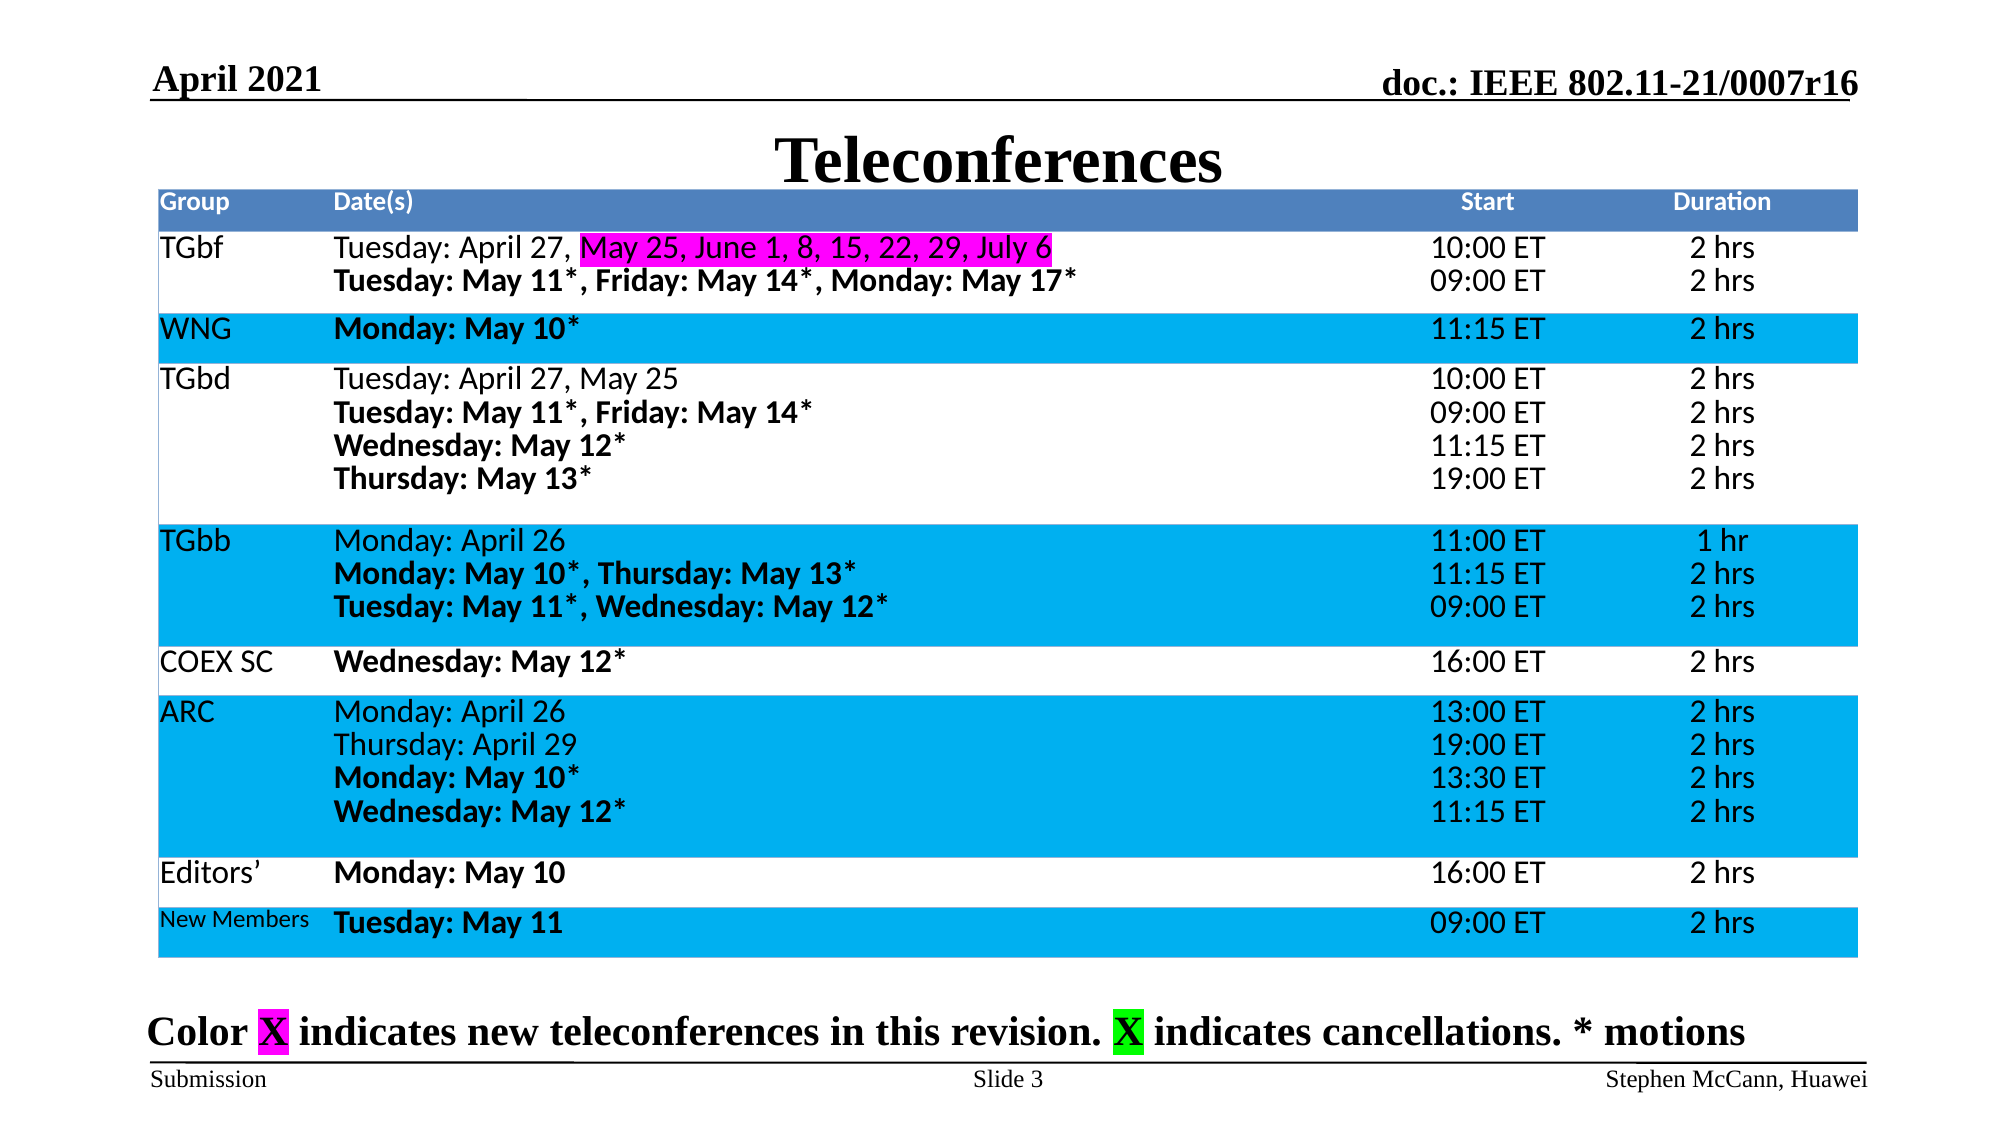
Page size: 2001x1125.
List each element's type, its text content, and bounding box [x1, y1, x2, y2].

table_cell 1 hr 2 hrs 2 hrs [1587, 525, 1858, 646]
table_cell 10:00 ET 09:00 ET 11:15 ET 19:00 ET [1389, 364, 1587, 524]
table_cell TGbb [159, 525, 332, 646]
table_cell 2 hrs 2 hrs 2 hrs 2 hrs [1587, 696, 1858, 857]
table_cell Monday: May 10* [332, 314, 1389, 363]
table_cell COEX SC [159, 647, 332, 695]
table_header Date(s) [332, 190, 1389, 231]
table_cell ARC [159, 696, 332, 857]
table_cell TGbd [159, 364, 332, 524]
table_cell 13:00 ET 19:00 ET 13:30 ET 11:15 ET [1389, 696, 1587, 857]
title Teleconferences [149, 112, 1850, 201]
table_cell Tuesday: April 27, May 25, June 1, 8, 15, 22, 29, July 6 Tuesday: May 11*, Friday: May 14*, Monday: May 17* [332, 232, 1389, 313]
table_header Duration [1587, 190, 1858, 231]
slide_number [152, 54, 563, 100]
table_cell New Members [159, 908, 332, 957]
table_cell 09:00 ET [1389, 908, 1587, 957]
table_cell Monday: April 26 Thursday: April 29 Monday: May 10* Wednesday: May 12* [332, 696, 1389, 857]
table_cell Tuesday: April 27, May 25 Tuesday: May 11*, Friday: May 14* Wednesday: May 12* Thursday: May 13* [332, 364, 1389, 524]
table_cell 2 hrs [1587, 858, 1858, 907]
table_cell 2 hrs [1587, 647, 1858, 695]
table_cell TGbf [159, 232, 332, 313]
table_cell WNG [159, 314, 332, 363]
table_cell Monday: April 26 Monday: May 10*, Thursday: May 13* Tuesday: May 11*, Wednesday: May 12* [332, 525, 1389, 646]
table_cell 11:15 ET [1389, 314, 1587, 363]
table_header Group [159, 190, 332, 231]
footer Stephen McCann, Huawei [1171, 1062, 1869, 1093]
table_cell 10:00 ET 09:00 ET [1389, 232, 1587, 313]
table_cell 2 hrs 2 hrs [1587, 232, 1858, 313]
table_cell 11:00 ET 11:15 ET 09:00 ET [1389, 525, 1587, 646]
table_cell 2 hrs [1587, 314, 1858, 363]
slide_number Slide 3 [950, 1062, 1067, 1123]
table_cell Wednesday: May 12* [332, 647, 1389, 695]
table_cell Monday: May 10 [332, 858, 1389, 907]
table_header Start [1389, 190, 1587, 231]
table_cell Tuesday: May 11 [332, 908, 1389, 957]
table_cell 16:00 ET [1389, 858, 1587, 907]
table_cell 2 hrs [1587, 908, 1858, 957]
table_cell 16:00 ET [1389, 647, 1587, 695]
table_cell Editors’ [159, 858, 332, 907]
text_box Color X indicates new teleconferences in this revision. X indicates cancellations. * motions [131, 996, 1900, 1062]
table_cell 2 hrs 2 hrs 2 hrs 2 hrs [1587, 364, 1858, 524]
